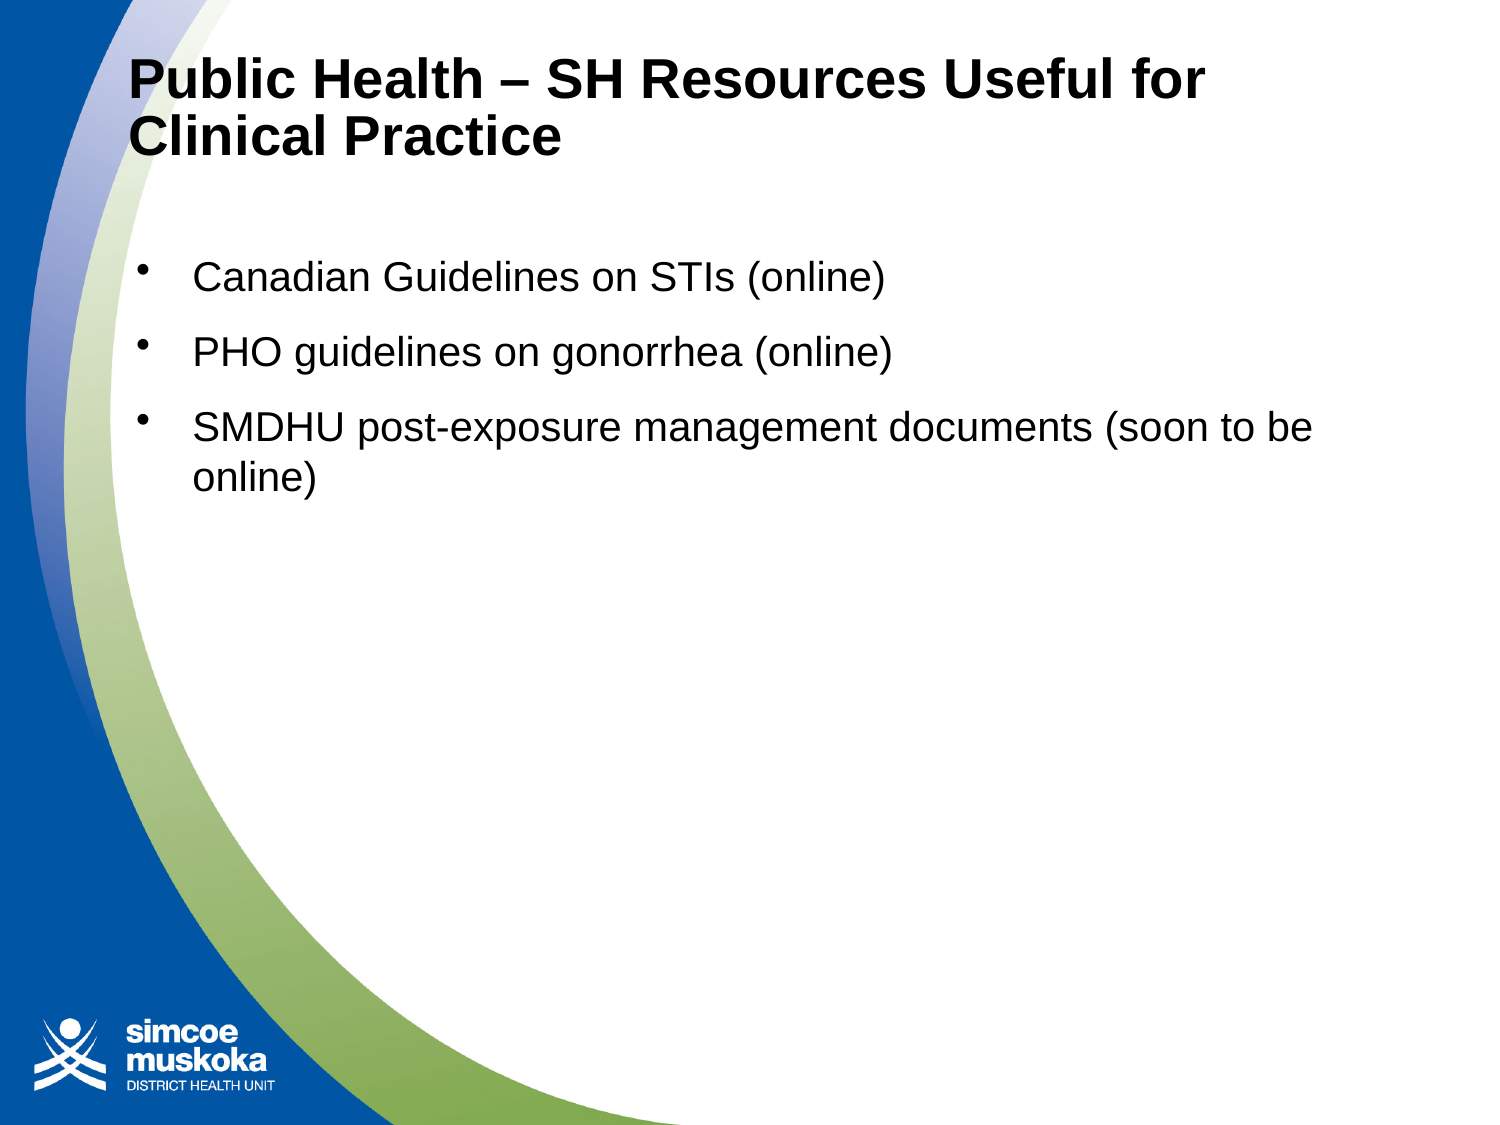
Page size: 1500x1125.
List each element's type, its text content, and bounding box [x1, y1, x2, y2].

title Public Health – SH Resources Useful for Clinical Practice [128, 45, 1425, 233]
picture [0, 0, 1500, 1125]
list Canadian Guidelines on STIs (online) PHO guidelines on gonorrhea (online) SMDHU post-exposure management documents (soon to be online) [135, 242, 1418, 985]
